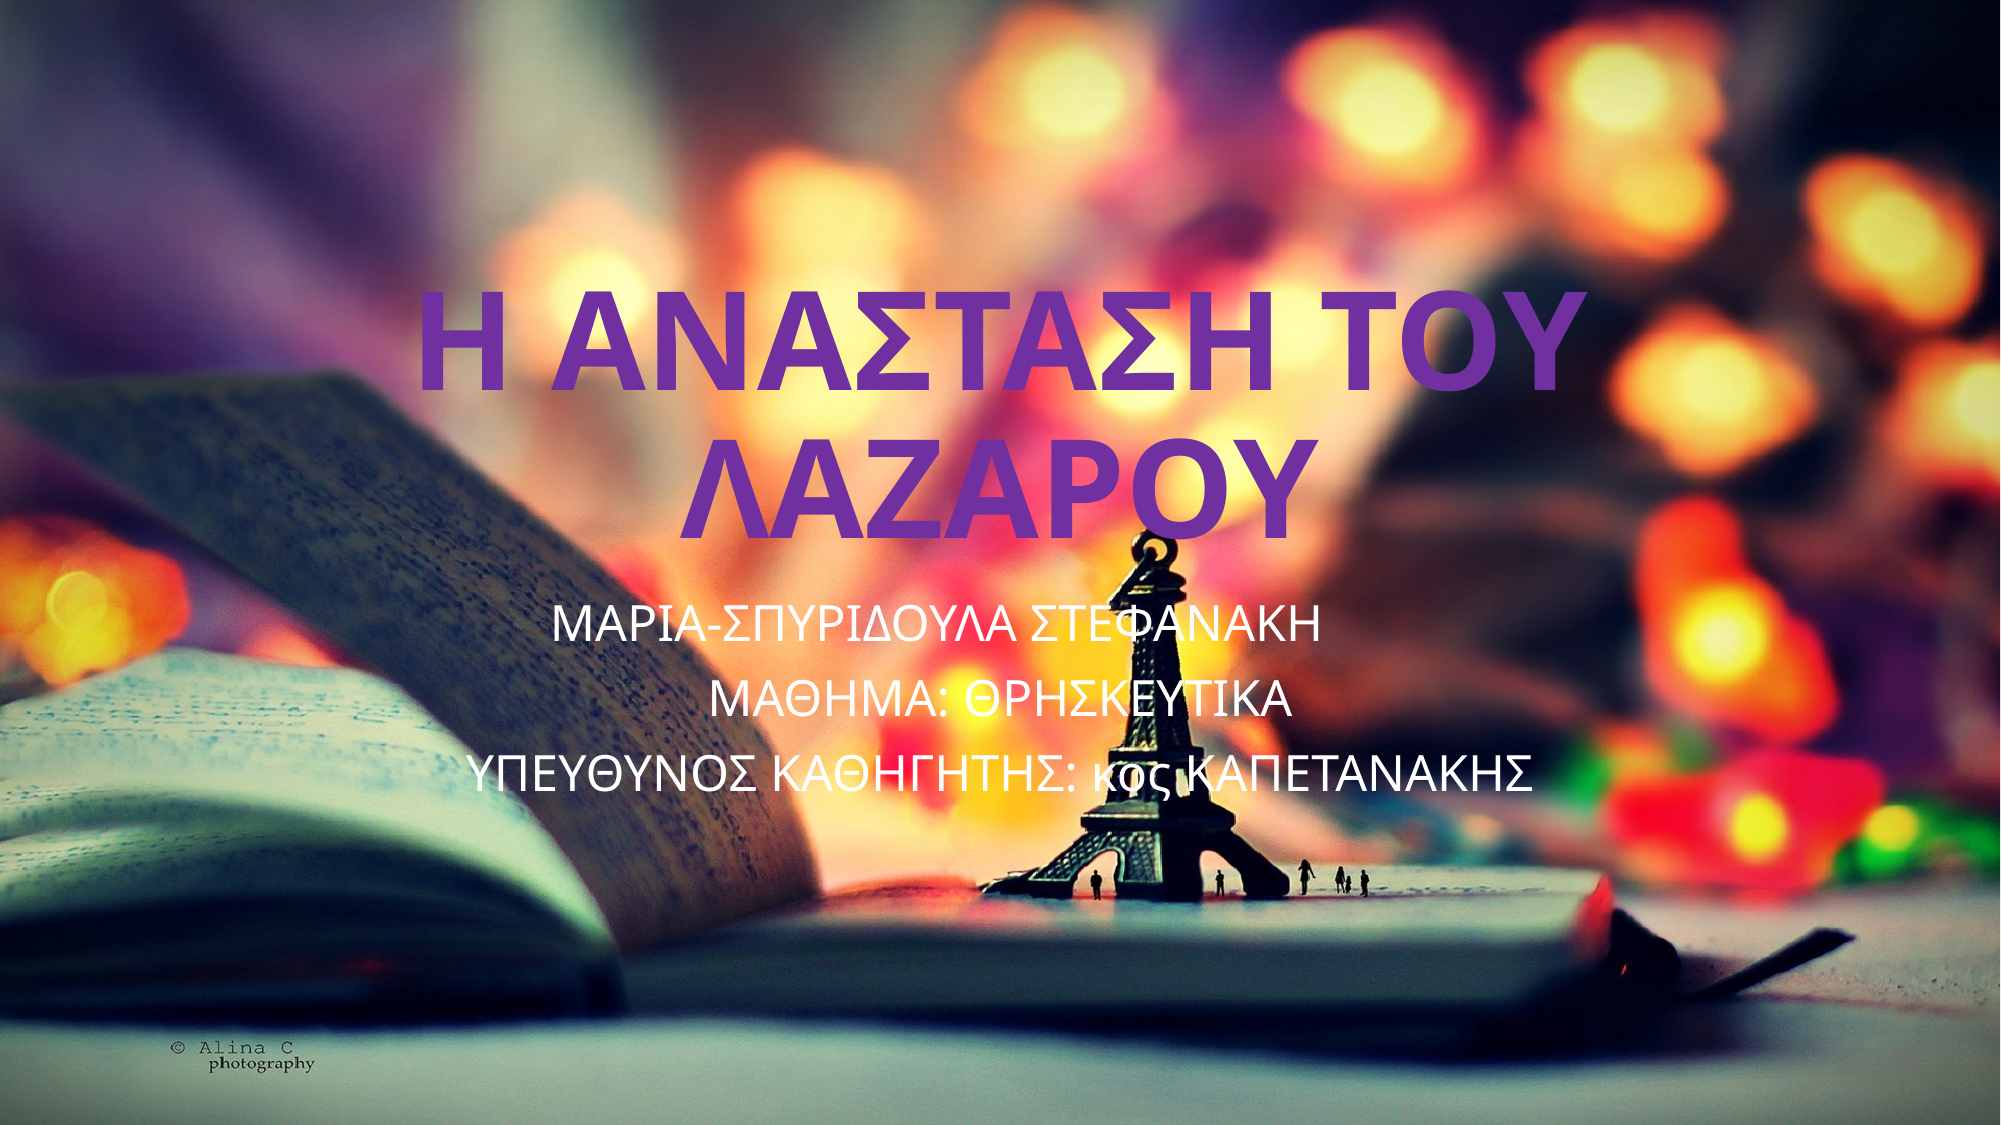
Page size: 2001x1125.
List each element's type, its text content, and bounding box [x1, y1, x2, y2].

title Η ΑΝΑΣΤΑΣΗ ΤΟΥ ΛΑΖΑΡΟΥ [249, 184, 1750, 576]
subtitle ΜΑΡΙΑ-ΣΠΥΡΙΔΟΥΛΑ ΣΤΕΦΑΝΑΚΗ ΜΑΘΗΜΑ: ΘΡΗΣΚΕΥΤΙΚΑ ΥΠΕΥΘΥΝΟΣ ΚΑΘΗΓΗΤΗΣ: κος ΚΑΠΕΤΑΝΑΚΗΣ [249, 590, 1750, 863]
picture [0, 0, 2001, 1125]
